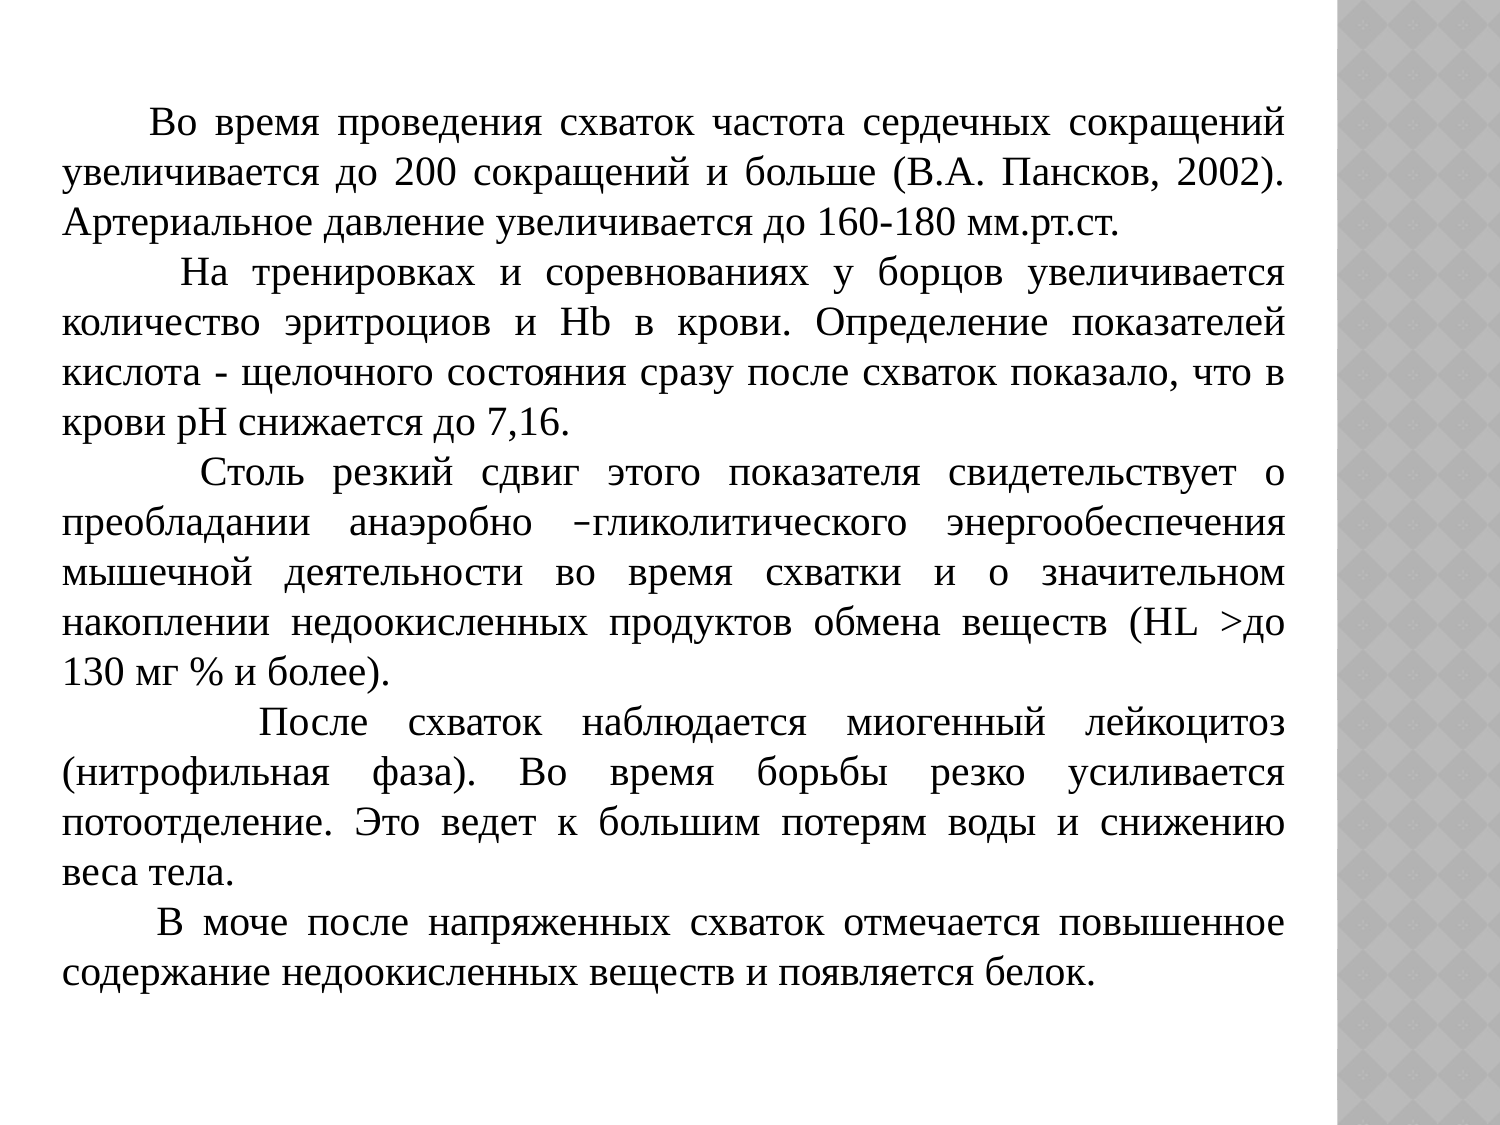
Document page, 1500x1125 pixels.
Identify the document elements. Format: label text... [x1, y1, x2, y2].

text_box Во время проведения схваток частота сердечных сокращений увеличивается до 200 сокращений и больше (В.А. Пансков, 2002). Артериальное давление увеличивается до 160-180 мм.рт.ст. На тренировках и соревнованиях у борцов увеличивается количество эритроциов и Нb в крови. Определение показателей кислота - щелочного состояния сразу после схваток показало, что в крови рН снижается до 7,16. Столь резкий сдвиг этого показателя свидетельствует о преобладании анаэробно –гликолитического энергообеспечения мышечной деятельности во время схватки и о значительном накоплении недоокисленных продуктов обмена веществ (НL >до 130 мг % и более). После схваток наблюдается миогенный лейкоцитоз (нитрофильная фаза). Во время борьбы резко усиливается потоотделение. Это ведет к большим потерям воды и снижению веса тела. В моче после напряженных схваток отмечается повышенное содержание недоокисленных веществ и появляется белок. [46, 86, 1301, 1002]
